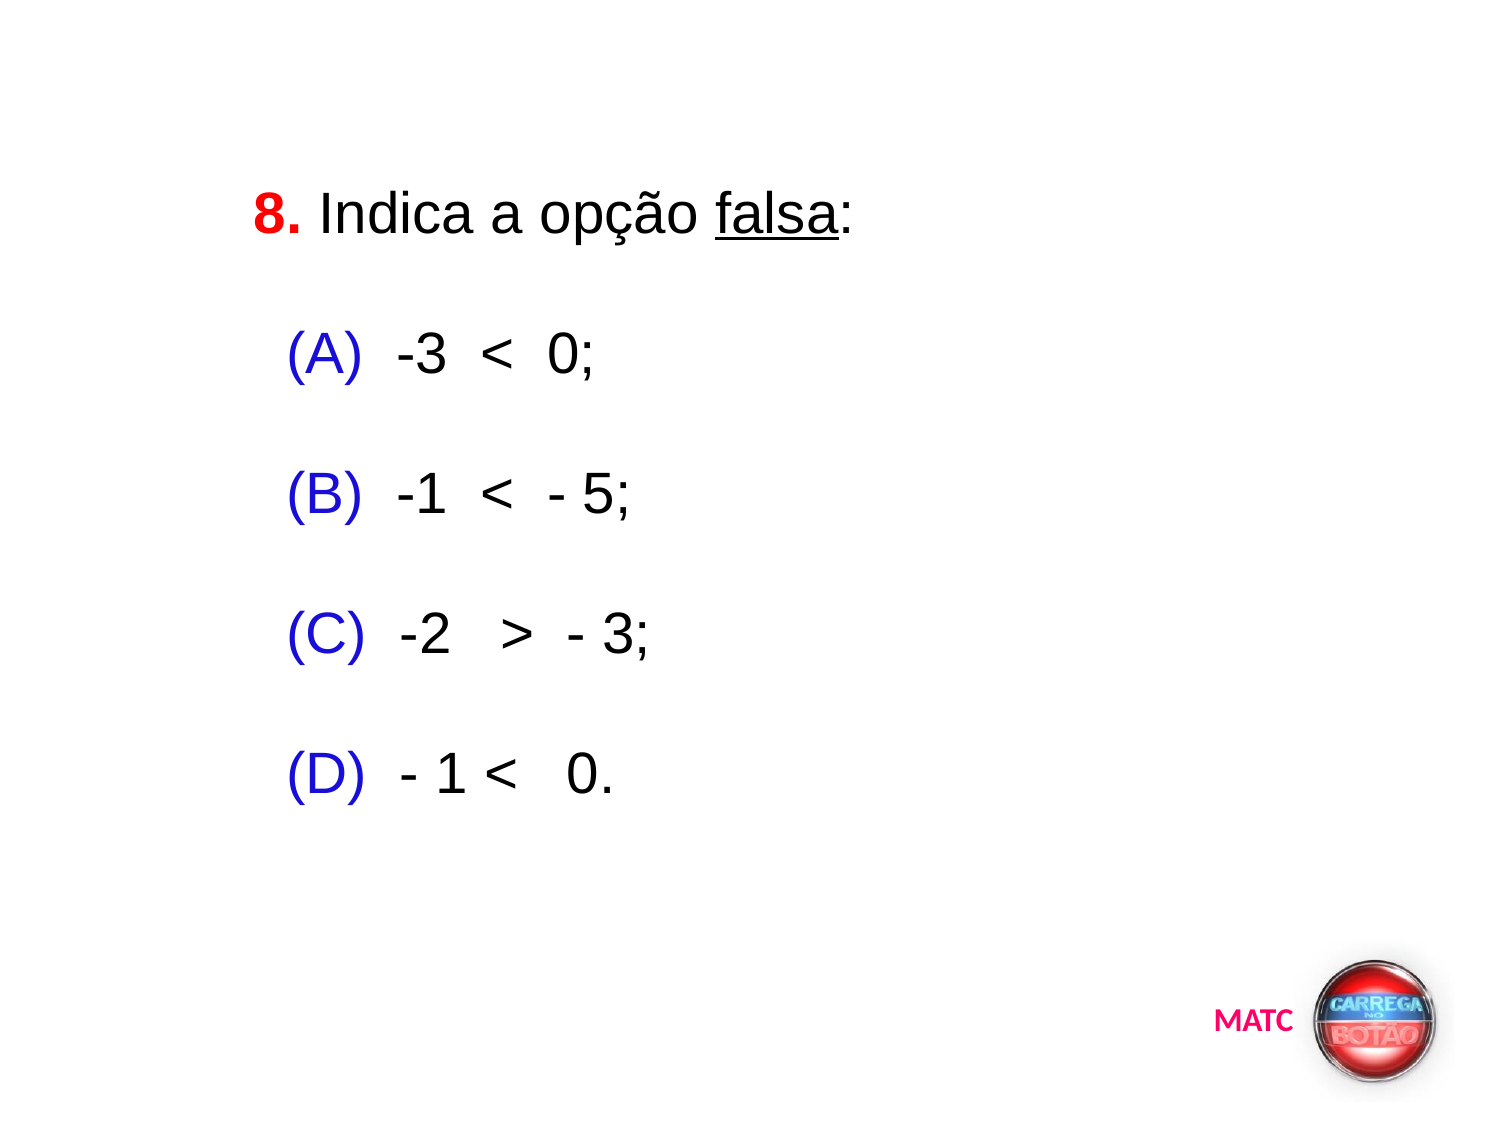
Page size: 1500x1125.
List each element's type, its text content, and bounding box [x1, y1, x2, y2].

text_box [0, 940, 1500, 1102]
title 8. Indica a opção falsa: (A) -3 < 0; (B) -1 < - 5; (C) -2 > - 3; (D) - 1 < 0. [238, 361, 1500, 550]
